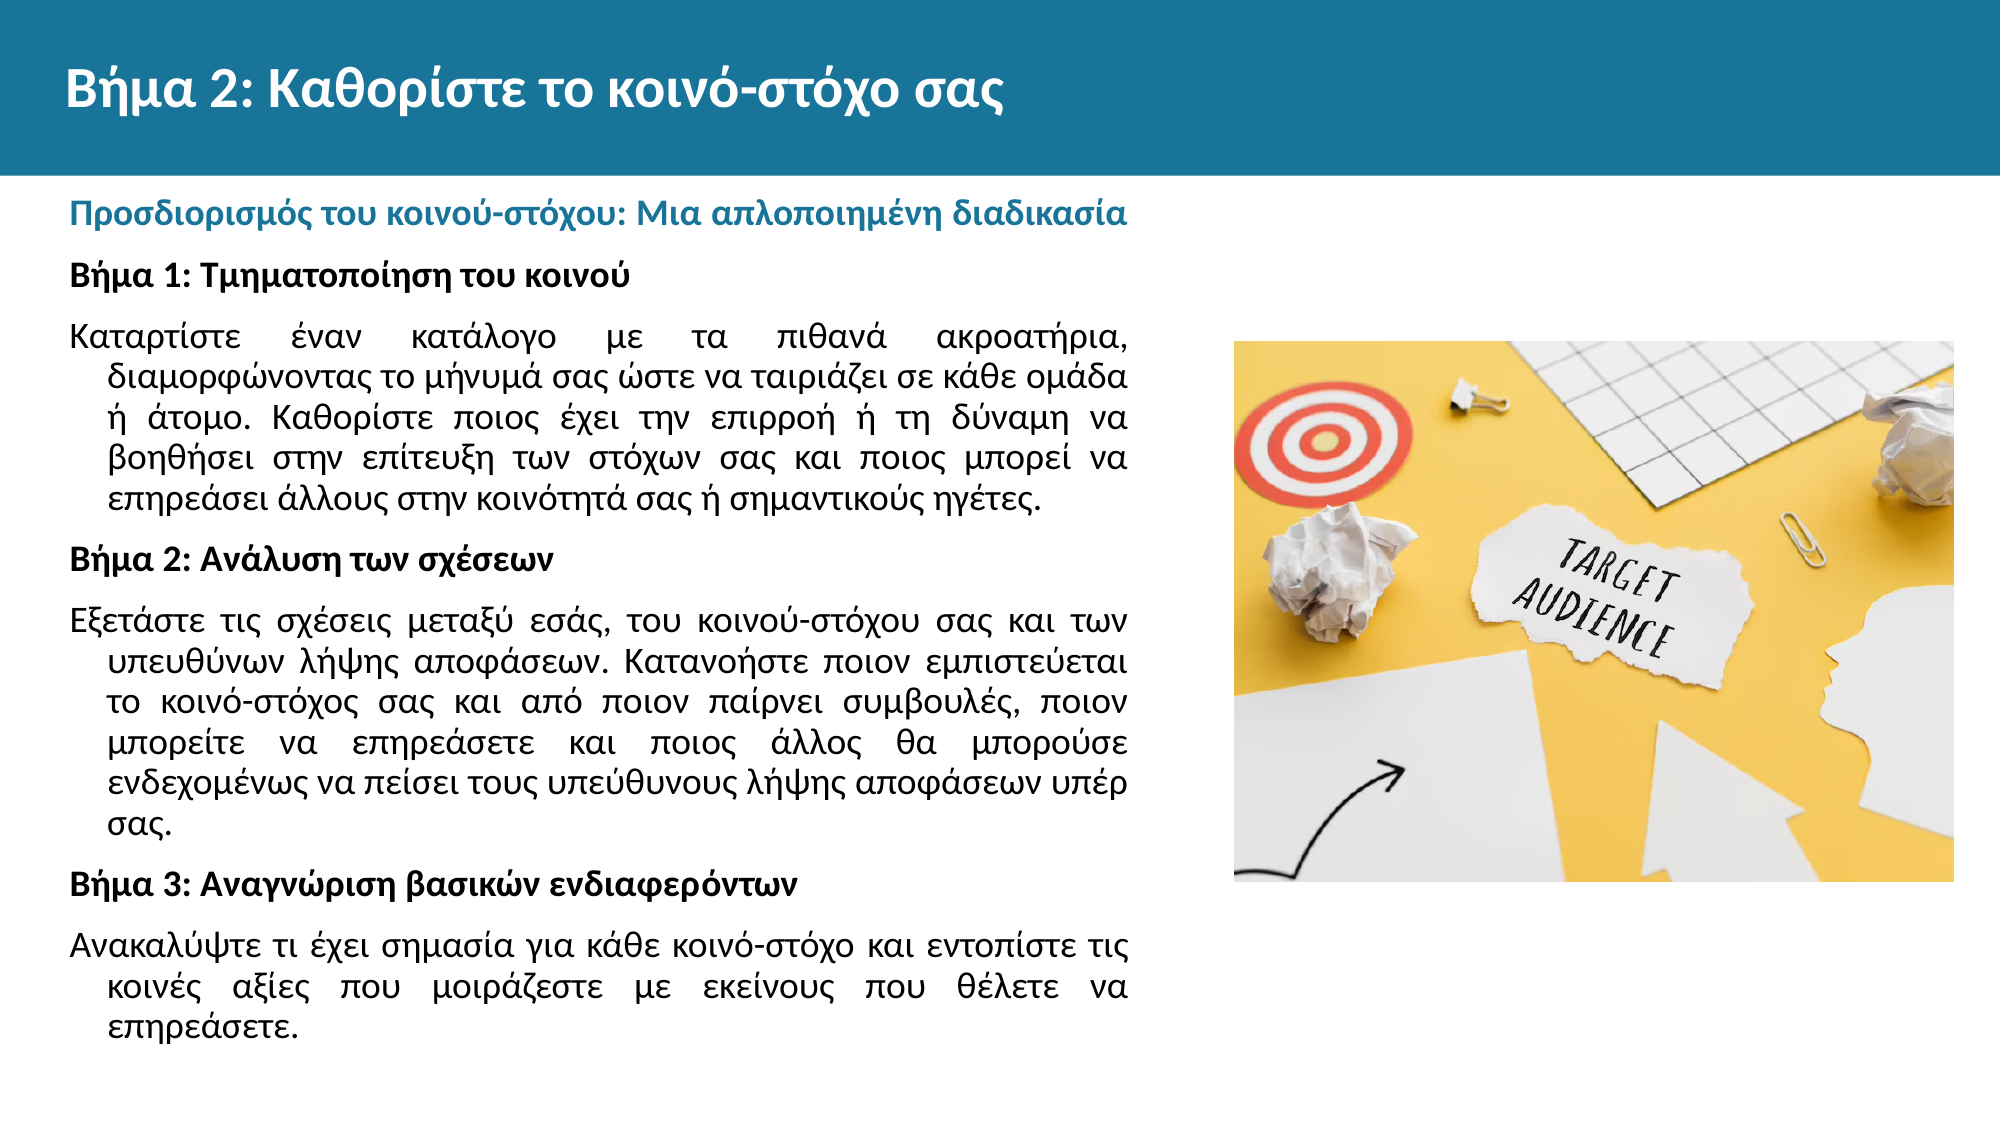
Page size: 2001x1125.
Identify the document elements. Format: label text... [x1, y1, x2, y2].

list Προσδιορισμός του κοινού-στόχου: Μια απλοποιημένη διαδικασία Βήμα 1: Τμηματοποίηση του κοινού Καταρτίστε έναν κατάλογο με τα πιθανά ακροατήρια, διαμορφώνοντας το μήνυμά σας ώστε να ταιριάζει σε κάθε ομάδα ή άτομο. Καθορίστε ποιος έχει την επιρροή ή τη δύναμη να βοηθήσει στην επίτευξη των στόχων σας και ποιος μπορεί να επηρεάσει άλλους στην κοινότητά σας ή σημαντικούς ηγέτες. Βήμα 2: Ανάλυση των σχέσεων Εξετάστε τις σχέσεις μεταξύ εσάς, του κοινού-στόχου σας και των υπευθύνων λήψης αποφάσεων. Κατανοήστε ποιον εμπιστεύεται το κοινό-στόχος σας και από ποιον παίρνει συμβουλές, ποιον μπορείτε να επηρεάσετε και ποιος άλλος θα μπορούσε ενδεχομένως να πείσει τους υπεύθυνους λήψης αποφάσεων υπέρ σας. Βήμα 3: Αναγνώριση βασικών ενδιαφερόντων Ανακαλύψτε τι έχει σημασία για κάθε κοινό-στόχο και εντοπίστε τις κοινές αξίες που μοιράζεστε με εκείνους που θέλετε να επηρεάσετε. [32, 193, 1130, 1030]
title Βήμα 2: Καθορίστε το κοινό-στόχο σας [65, 28, 1935, 140]
picture [1234, 341, 1954, 882]
